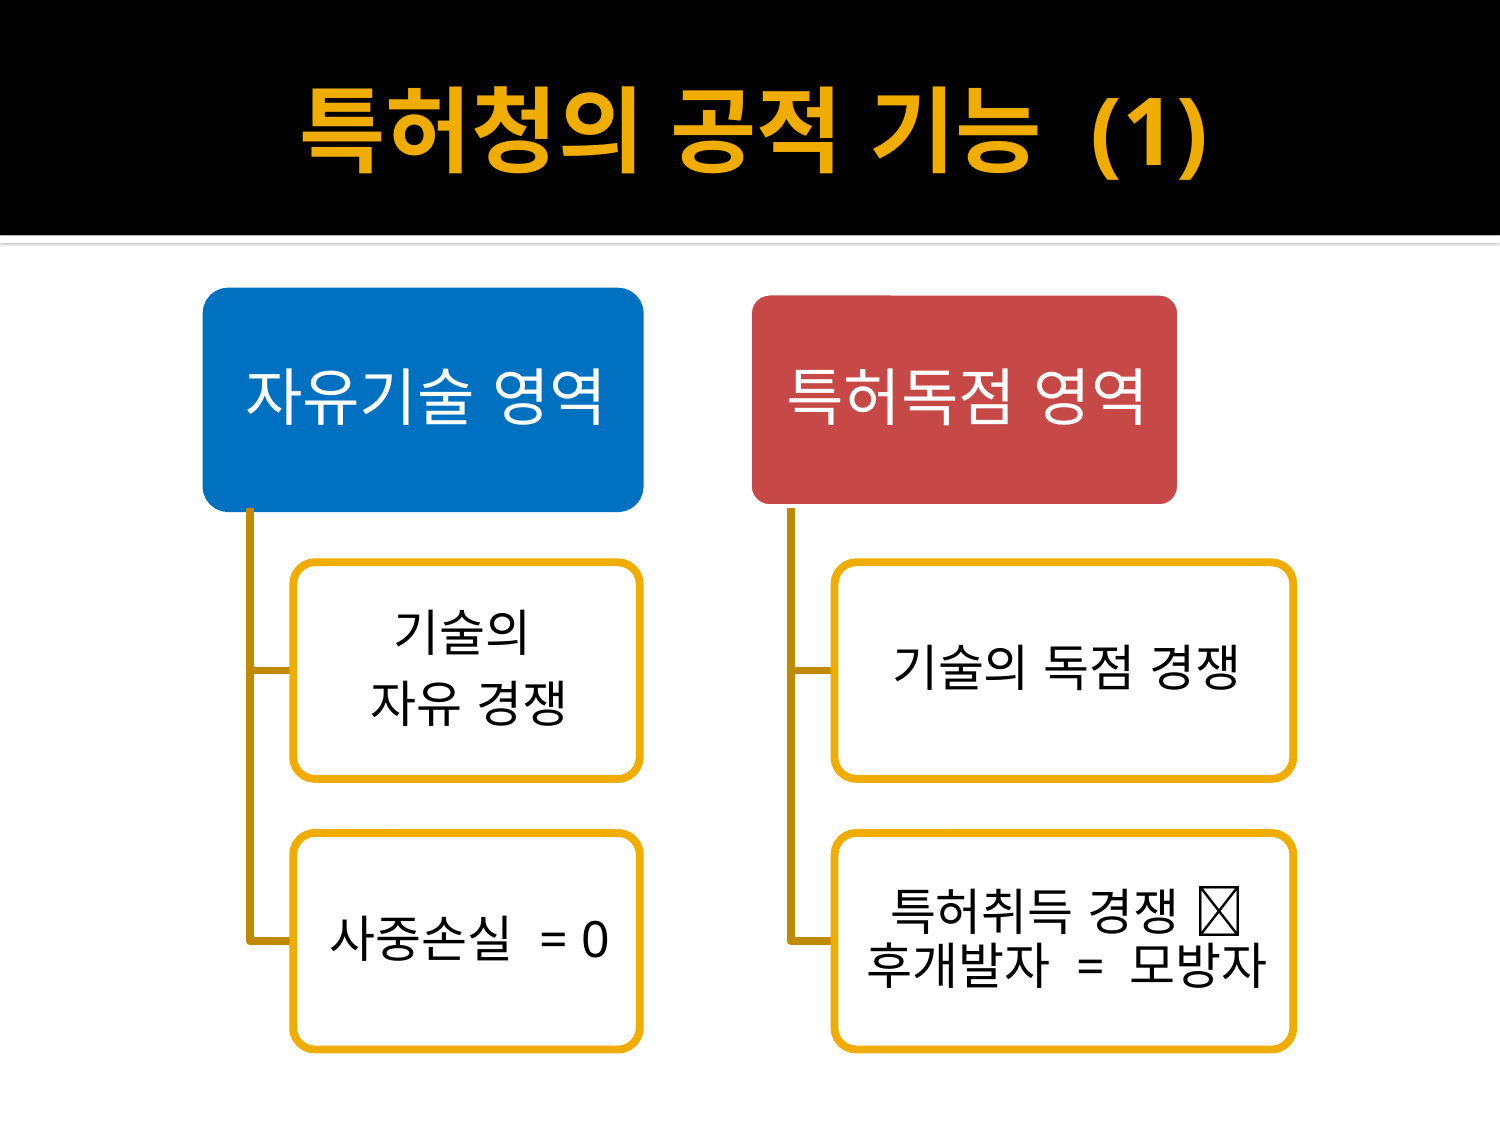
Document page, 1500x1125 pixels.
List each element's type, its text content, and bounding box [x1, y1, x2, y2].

title 특허청의 공적 기능 (1) [75, 25, 1425, 231]
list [74, 291, 1425, 1050]
